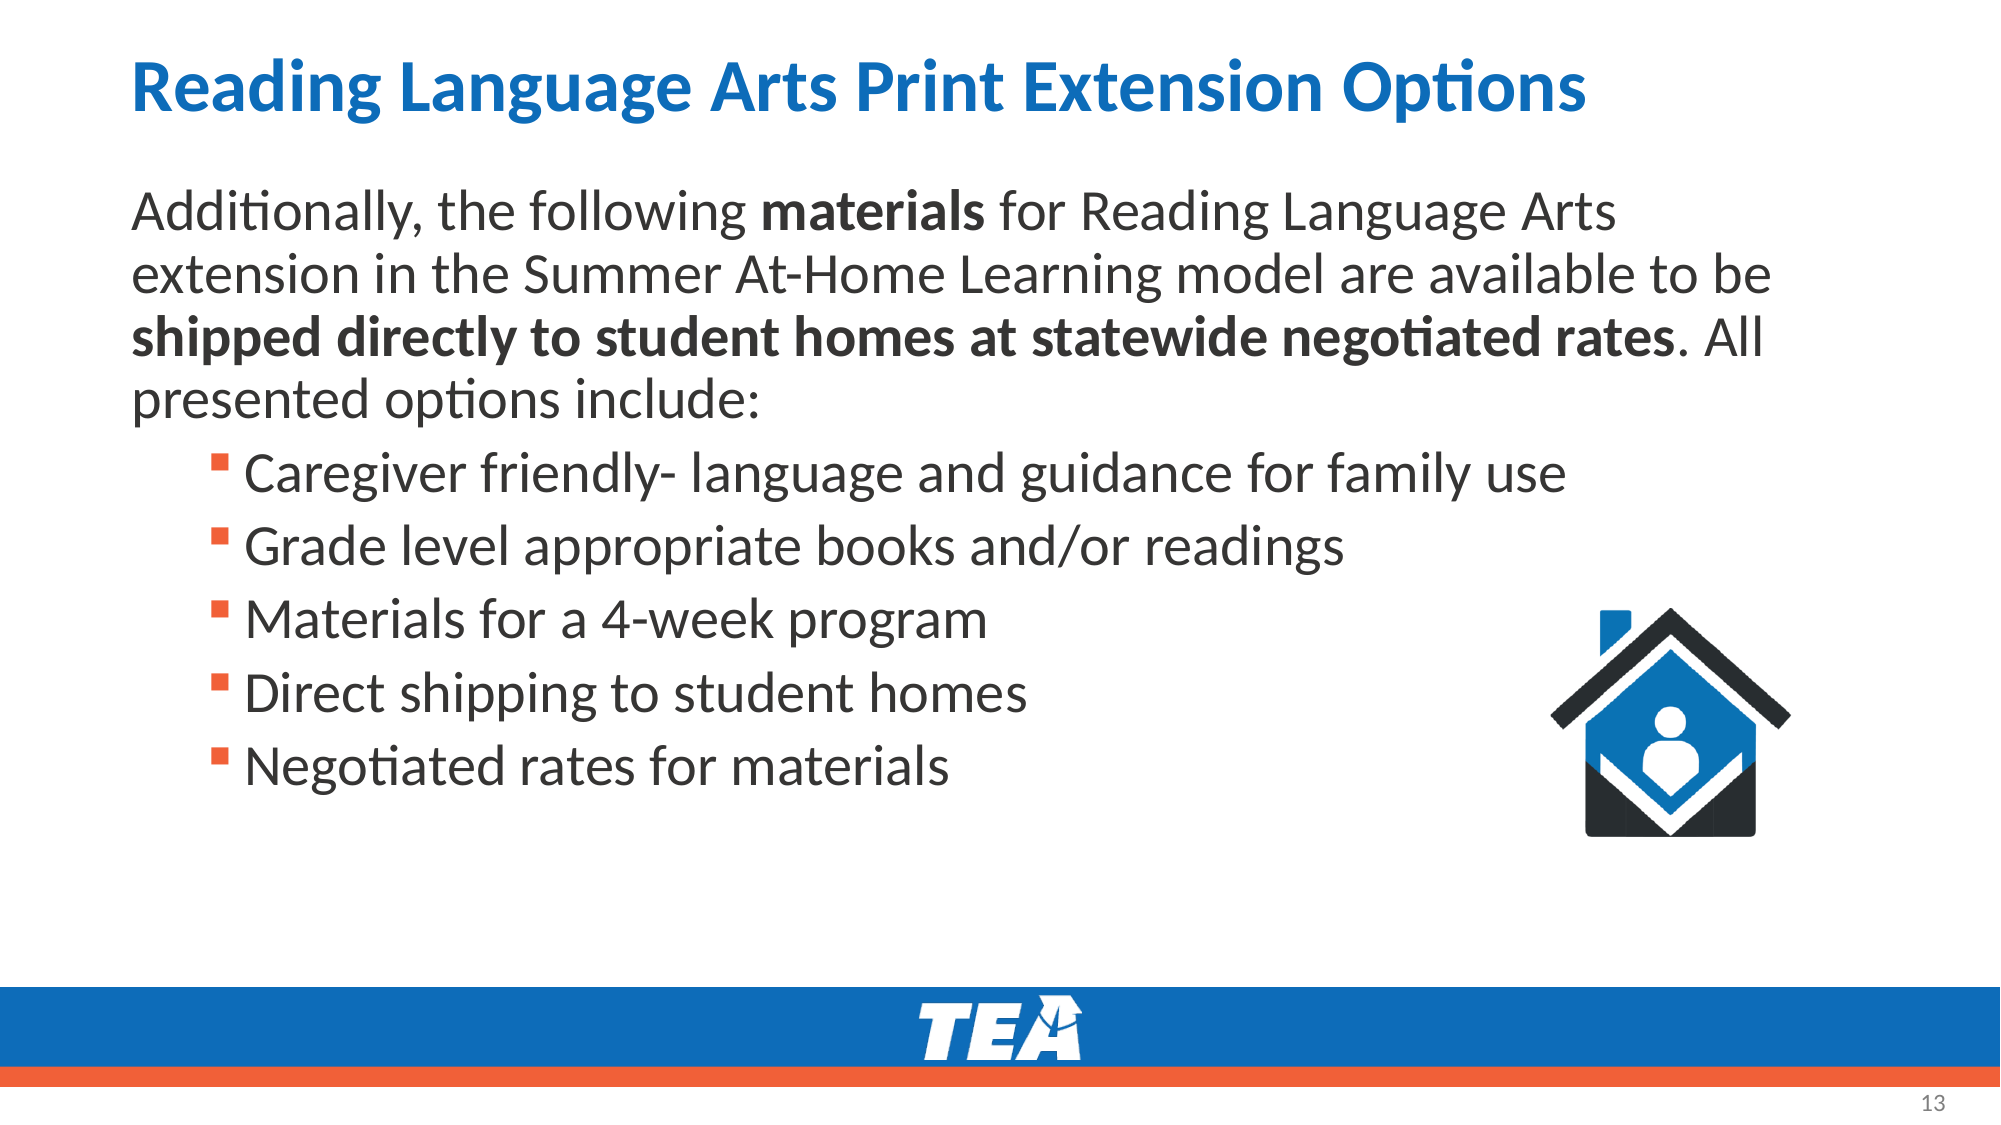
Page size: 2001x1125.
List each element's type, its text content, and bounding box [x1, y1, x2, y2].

list Additionally, the following materials for Reading Language Arts extension in the Summer At-Home Learning model are available to be shipped directly to student homes at statewide negotiated rates. All presented options include: Caregiver friendly- language and guidance for family use Grade level appropriate books and/or readings Materials for a 4-week program Direct shipping to student homes Negotiated rates for materials [116, 172, 1811, 960]
picture [1550, 608, 1811, 837]
picture [918, 994, 1082, 1060]
slide_number 13 [1510, 1071, 1961, 1125]
title Reading Language Arts Print Extension Options [116, 25, 1942, 149]
